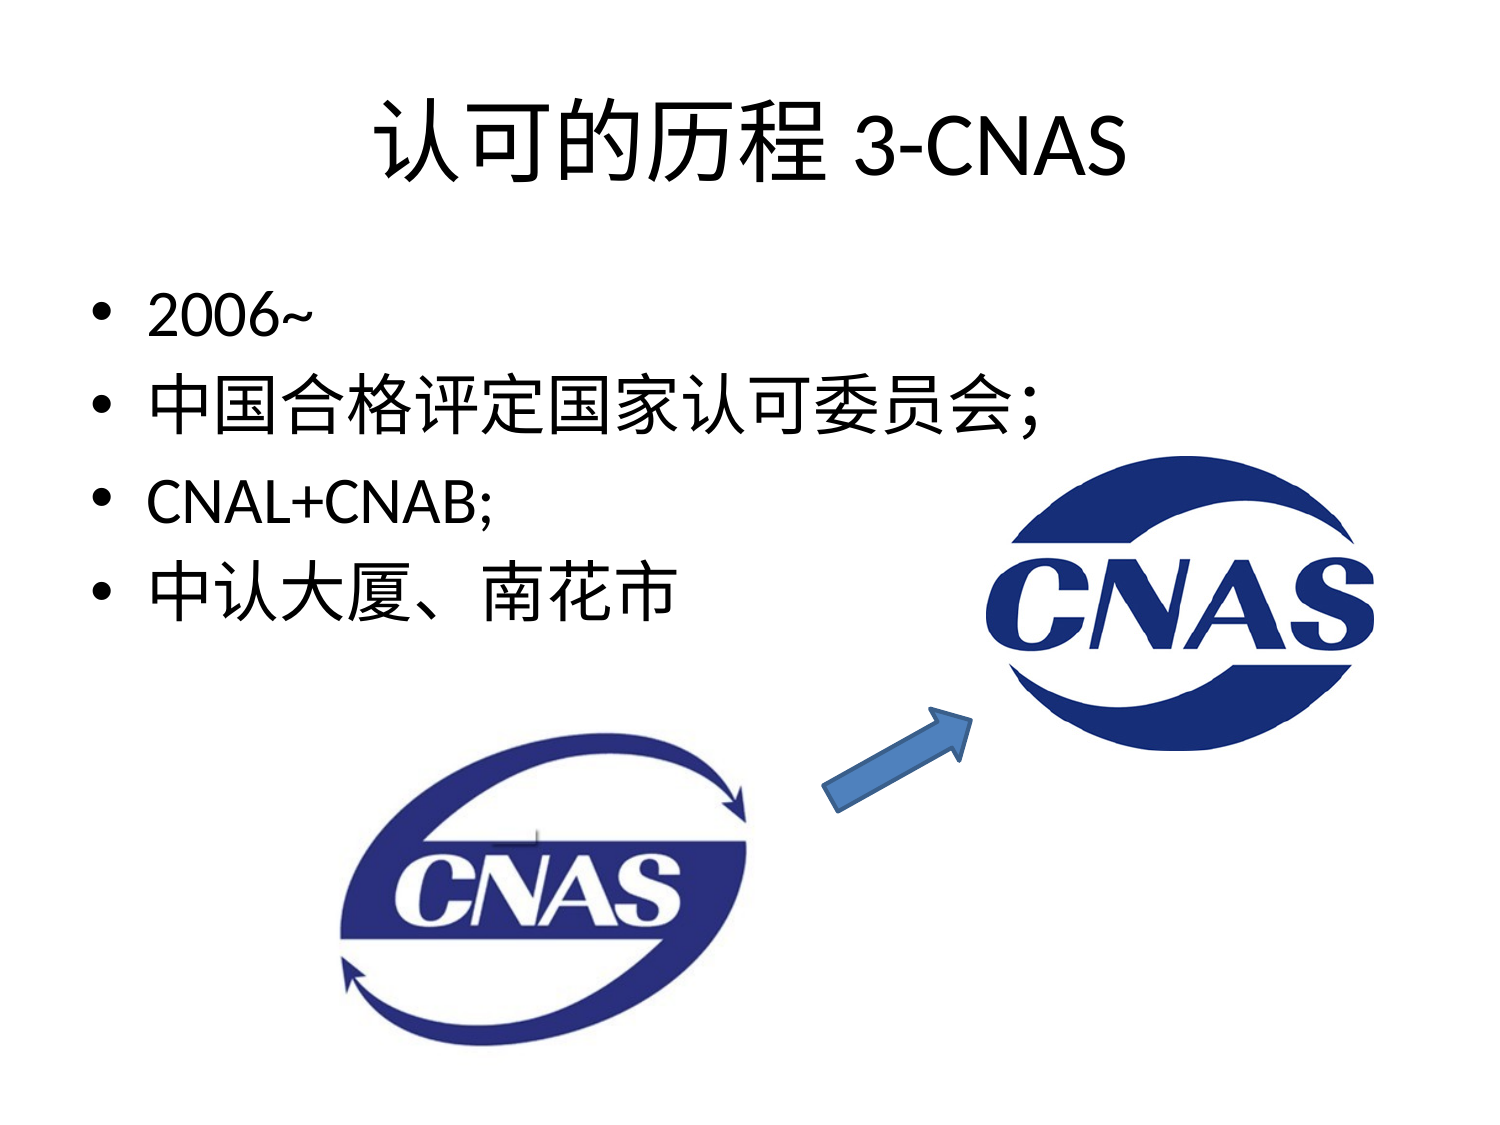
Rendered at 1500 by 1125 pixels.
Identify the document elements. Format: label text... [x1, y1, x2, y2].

picture [985, 455, 1374, 751]
title 认可的历程3-CNAS [75, 45, 1425, 233]
text_box [821, 706, 973, 814]
list 2006~ 中国合格评定国家认可委员会； CNAL+CNAB; 中认大厦、南花市 [75, 262, 1425, 1005]
picture [280, 689, 816, 1081]
